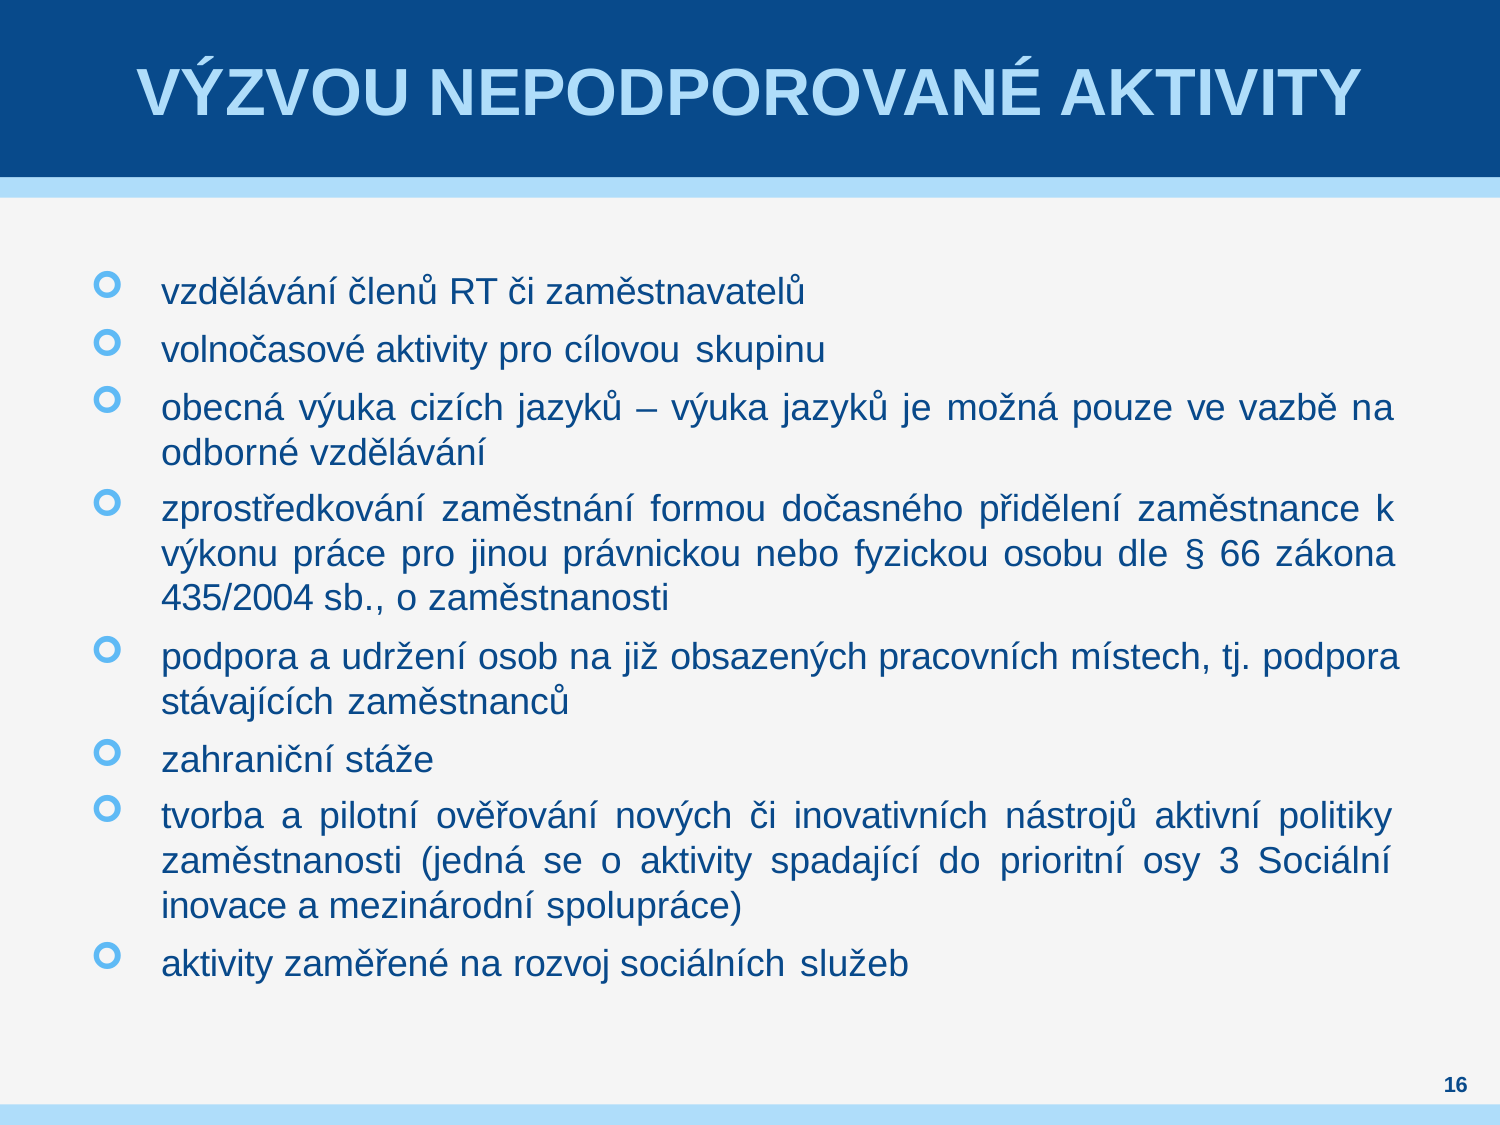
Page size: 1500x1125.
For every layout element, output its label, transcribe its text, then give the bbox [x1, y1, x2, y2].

list vzdělávání členů RT či zaměstnavatelů volnočasové aktivity pro cílovou skupinu obecná výuka cizích jazyků – výuka jazyků je možná pouze ve vazbě na odborné vzdělávání zprostředkování zaměstnání formou dočasného přidělení zaměstnance k výkonu práce pro jinou právnickou nebo fyzickou osobu dle § 66 zákona 435/2004 sb., o zaměstnanosti podpora a udržení osob na již obsazených pracovních místech, tj. podpora stávajících zaměstnanců zahraniční stáže tvorba a pilotní ověřování nových či inovativních nástrojů aktivní politiky zaměstnanosti (jedná se o aktivity spadající do prioritní osy 3 Sociální inovace a mezinárodní spolupráce) aktivity zaměřené na rozvoj sociálních služeb [88, 267, 1412, 1004]
slide_number 16 [1417, 1068, 1495, 1099]
title VÝZVOU NEPODPOROVANÉ AKTIVITY [59, 0, 1441, 178]
